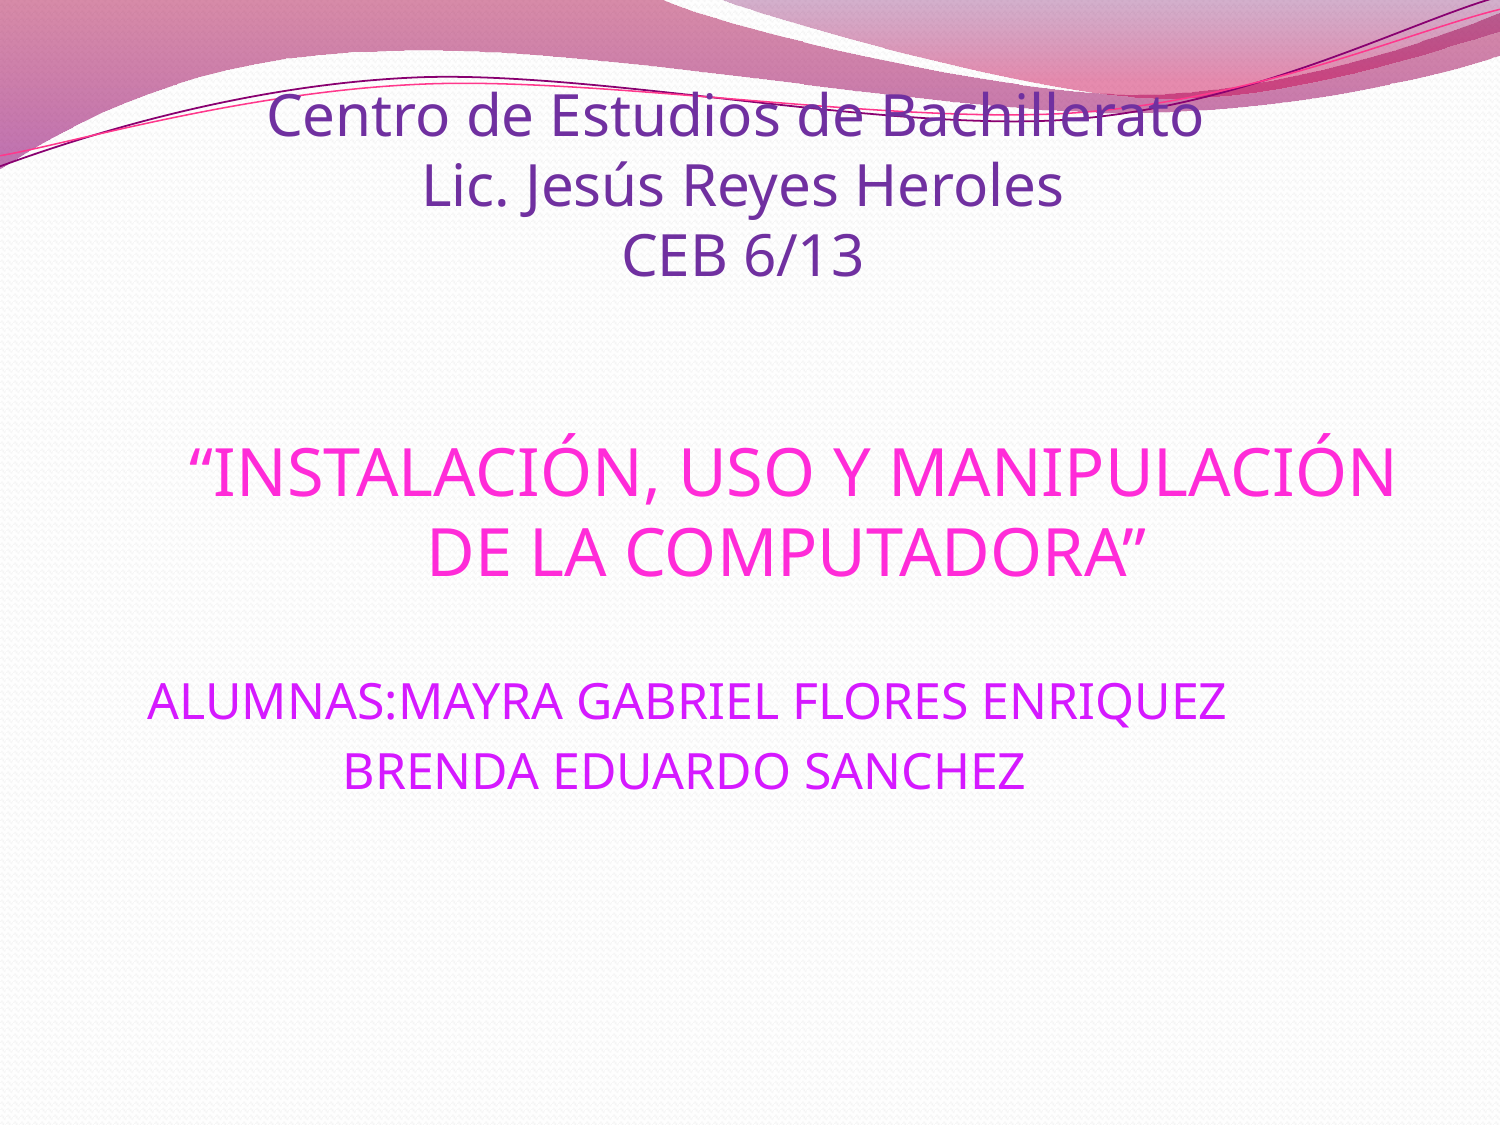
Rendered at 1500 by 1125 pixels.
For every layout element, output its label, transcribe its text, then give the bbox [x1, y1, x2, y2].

text_box Centro de Estudios de Bachillerato Lic. Jesús Reyes Heroles CEB 6/13 [105, 70, 1381, 312]
text_box “INSTALACIÓN, USO Y MANIPULACIÓN DE LA COMPUTADORA” ALUMNAS:MAYRA GABRIEL FLORES ENRIQUEZ BRENDA EDUARDO SANCHEZ [70, 421, 1430, 1125]
